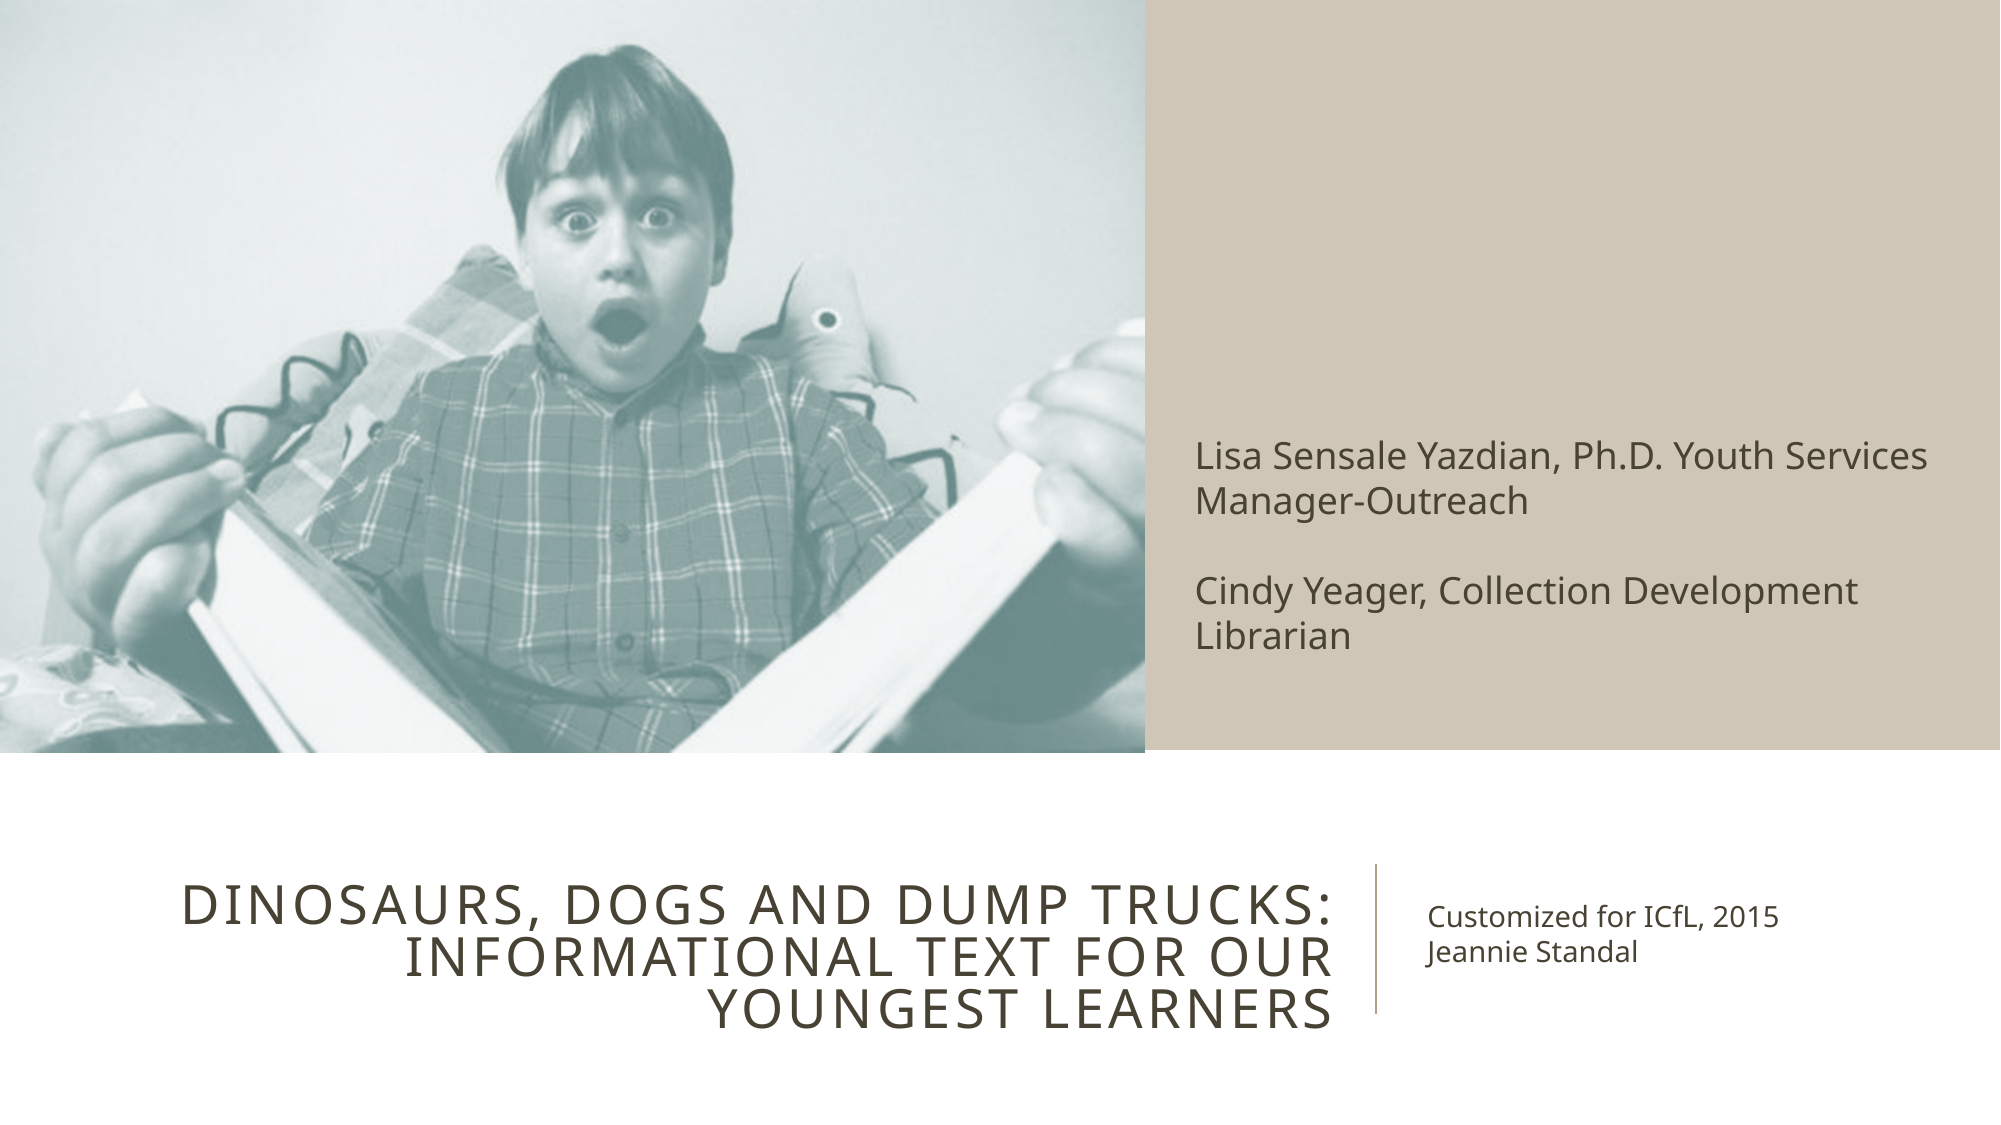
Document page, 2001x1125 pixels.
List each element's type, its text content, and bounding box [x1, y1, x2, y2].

list Customized for ICfL, 2015 Jeannie Standal [1412, 813, 1938, 1054]
title Dinosaurs, Dogs and Dump Trucks: Informational Text for Our Youngest Learners [78, 873, 1354, 1114]
picture [0, 0, 1145, 754]
text_box Lisa Sensale Yazdian, Ph.D. Youth Services Manager-Outreach Cindy Yeager, Collection Development Librarian [1179, 358, 1976, 732]
